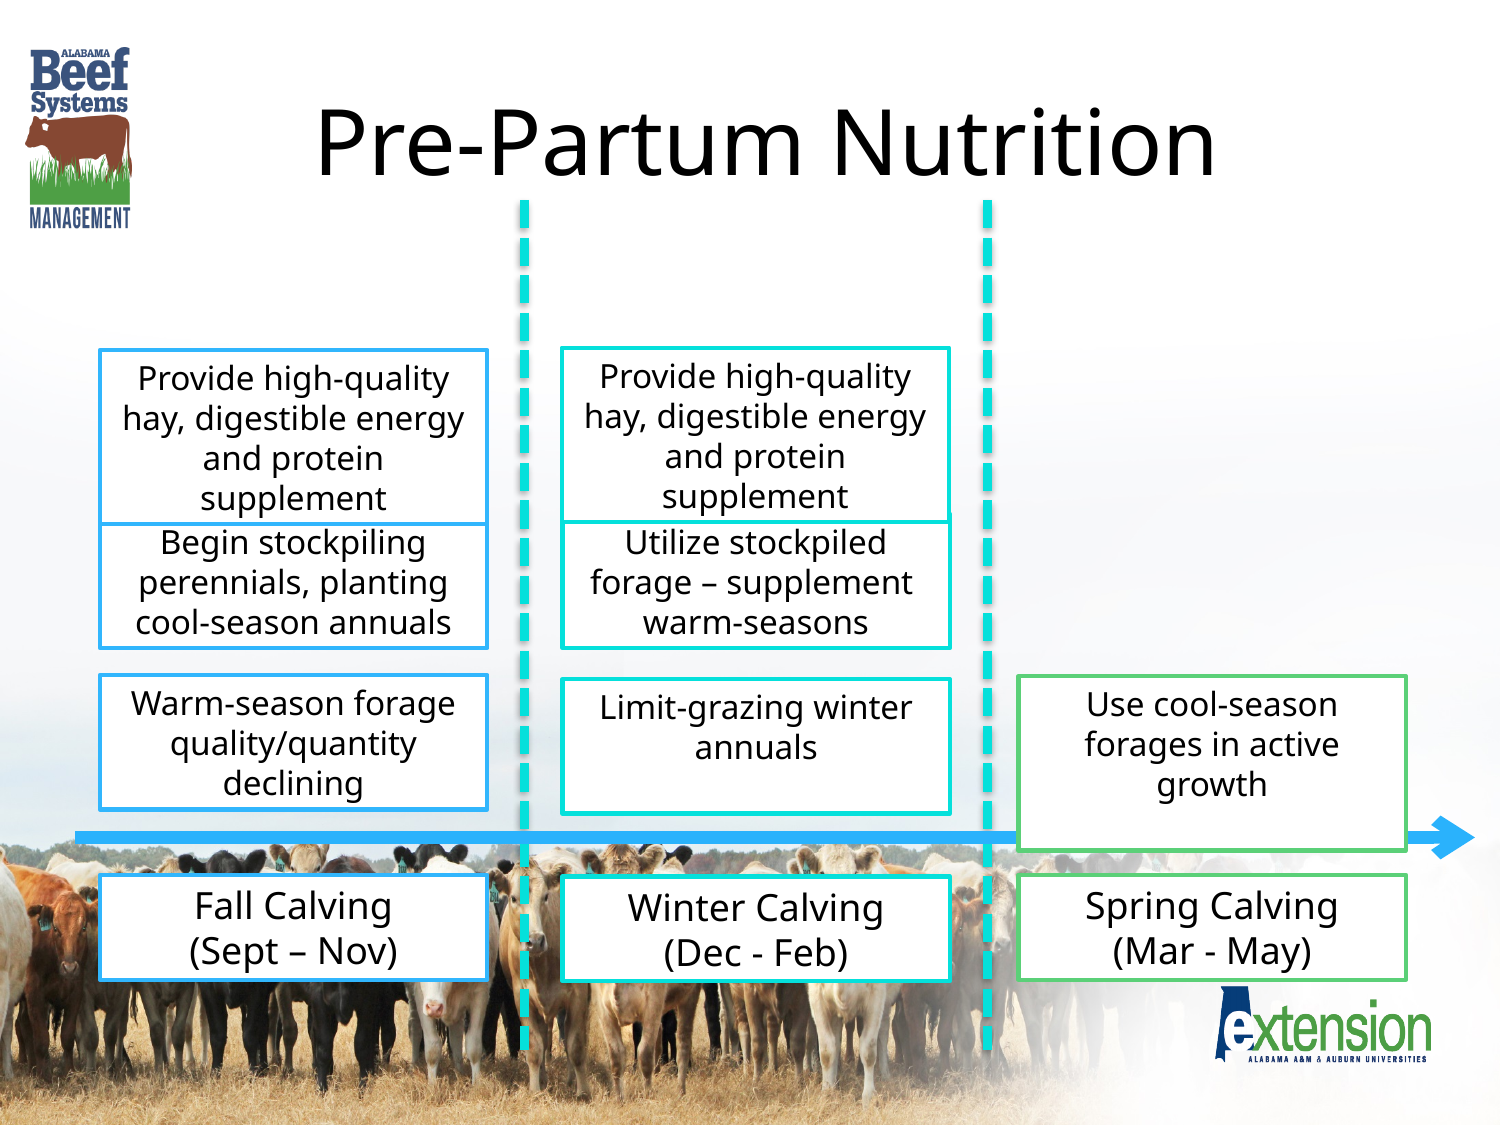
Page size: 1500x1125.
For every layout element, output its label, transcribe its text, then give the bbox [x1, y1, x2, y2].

text_box Provide high-quality hay, digestible energy and protein supplement [560, 346, 951, 524]
text_box Use cool-season forages in active growth [1016, 674, 1408, 836]
text_box Provide high-quality hay, digestible energy and protein supplement [98, 348, 489, 526]
text_box Winter Calving (Dec - Feb) [560, 874, 952, 983]
text_box Utilize stockpiled forage – supplement warm-seasons [560, 512, 952, 650]
text_box Spring Calving (Mar - May) [1016, 873, 1408, 982]
text_box Limit-grazing winter annuals [560, 677, 952, 816]
text_box Warm-season forage quality/quantity declining [98, 673, 489, 812]
picture [0, 0, 1500, 1125]
text_box Begin stockpiling perennials, planting cool-season annuals [98, 526, 489, 650]
title Pre-Partum Nutrition [133, 45, 1425, 233]
text_box Fall Calving (Sept – Nov) [98, 873, 489, 982]
text_box Use cool-season forages in active growth [1016, 846, 1408, 853]
